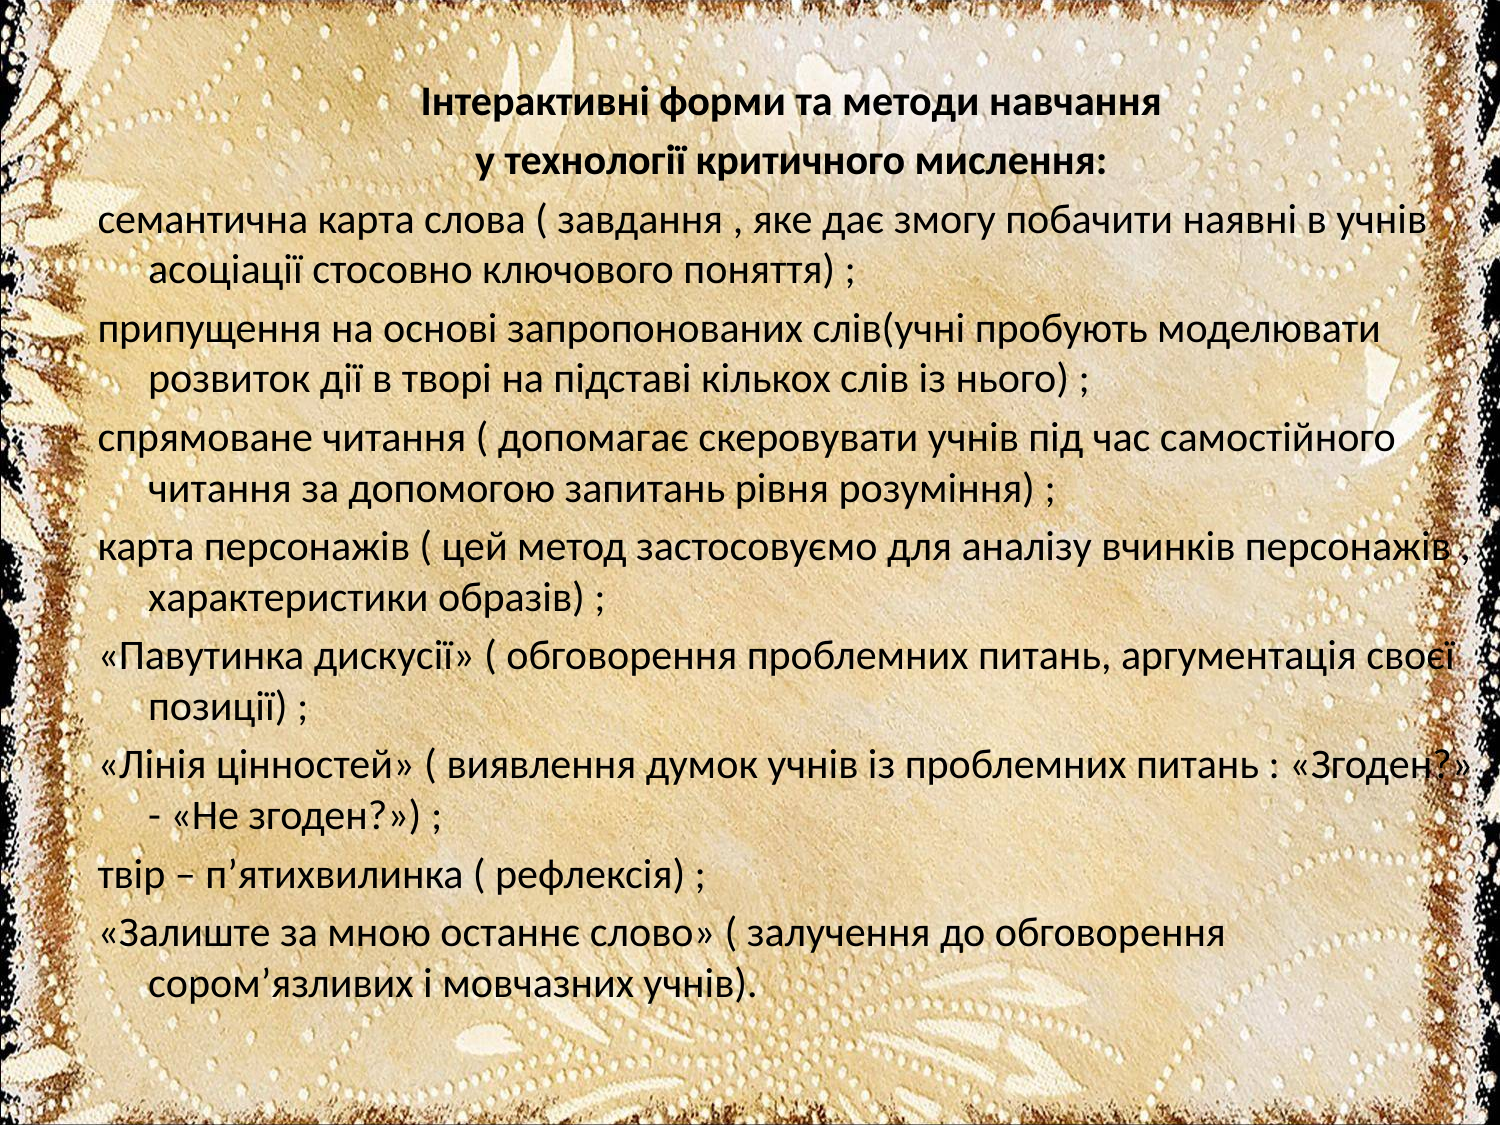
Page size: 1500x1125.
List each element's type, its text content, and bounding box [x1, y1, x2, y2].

picture [0, 0, 1500, 1125]
list Інтерактивні форми та методи навчання у технології критичного мислення: семантична карта слова ( завдання , яке дає змогу побачити наявні в учнів асоціації стосовно ключового поняття) ; припущення на основі запропонованих слів(учні пробують моделювати розвиток дії в творі на підставі кількох слів із нього) ; спрямоване читання ( допомагає скеровувати учнів під час самостійного читання за допомогою запитань рівня розуміння) ; карта персонажів ( цей метод застосовуємо для аналізу вчинків персонажів , характеристики образів) ; «Павутинка дискусії» ( обговорення проблемних питань, аргументація своєї позиції) ; «Лінія цінностей» ( виявлення думок учнів із проблемних питань : «Згоден?» - «Не згоден?») ; твір – п’ятихвилинка ( рефлексія) ; «Залиште за мною останнє слово» ( залучення до обговорення сором’язливих і мовчазних учнів). [82, 66, 1500, 1017]
